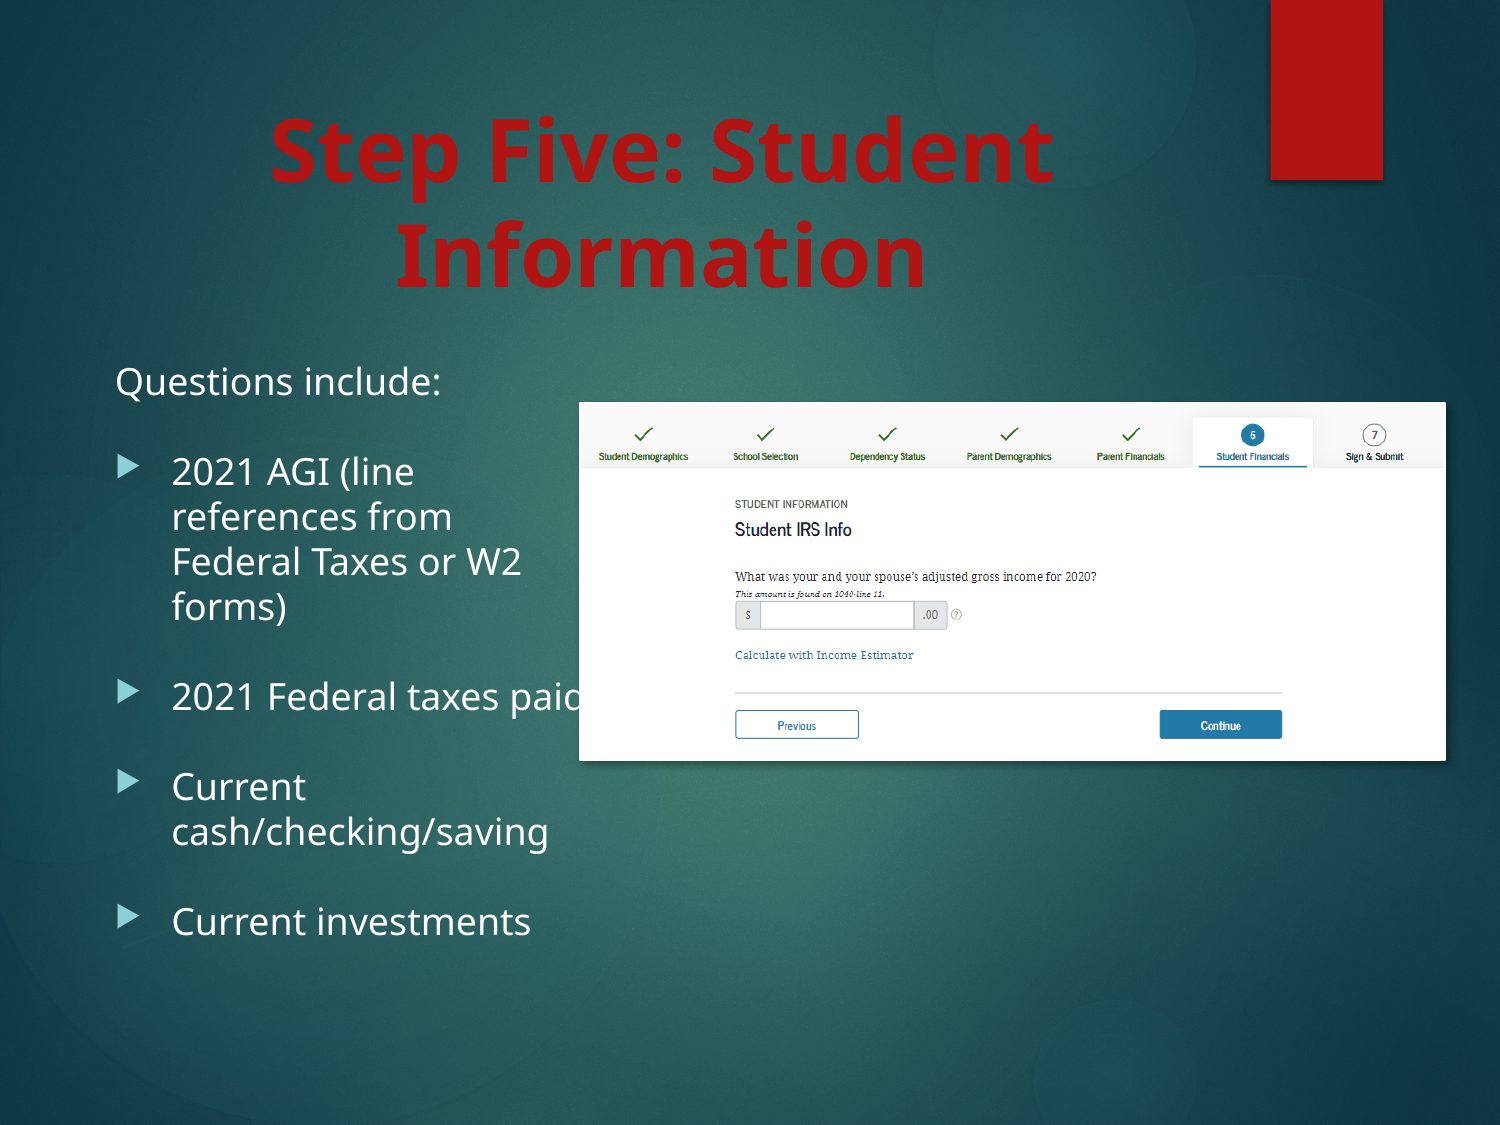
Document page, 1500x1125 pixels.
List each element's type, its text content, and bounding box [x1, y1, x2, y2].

picture [580, 403, 1445, 760]
title Step Five: Student Information [62, 87, 1263, 350]
list Questions include: 2021 AGI (line references from Federal Taxes or W2 forms) 2021 Federal taxes paid Current cash/checking/saving Current investments [99, 350, 607, 1038]
